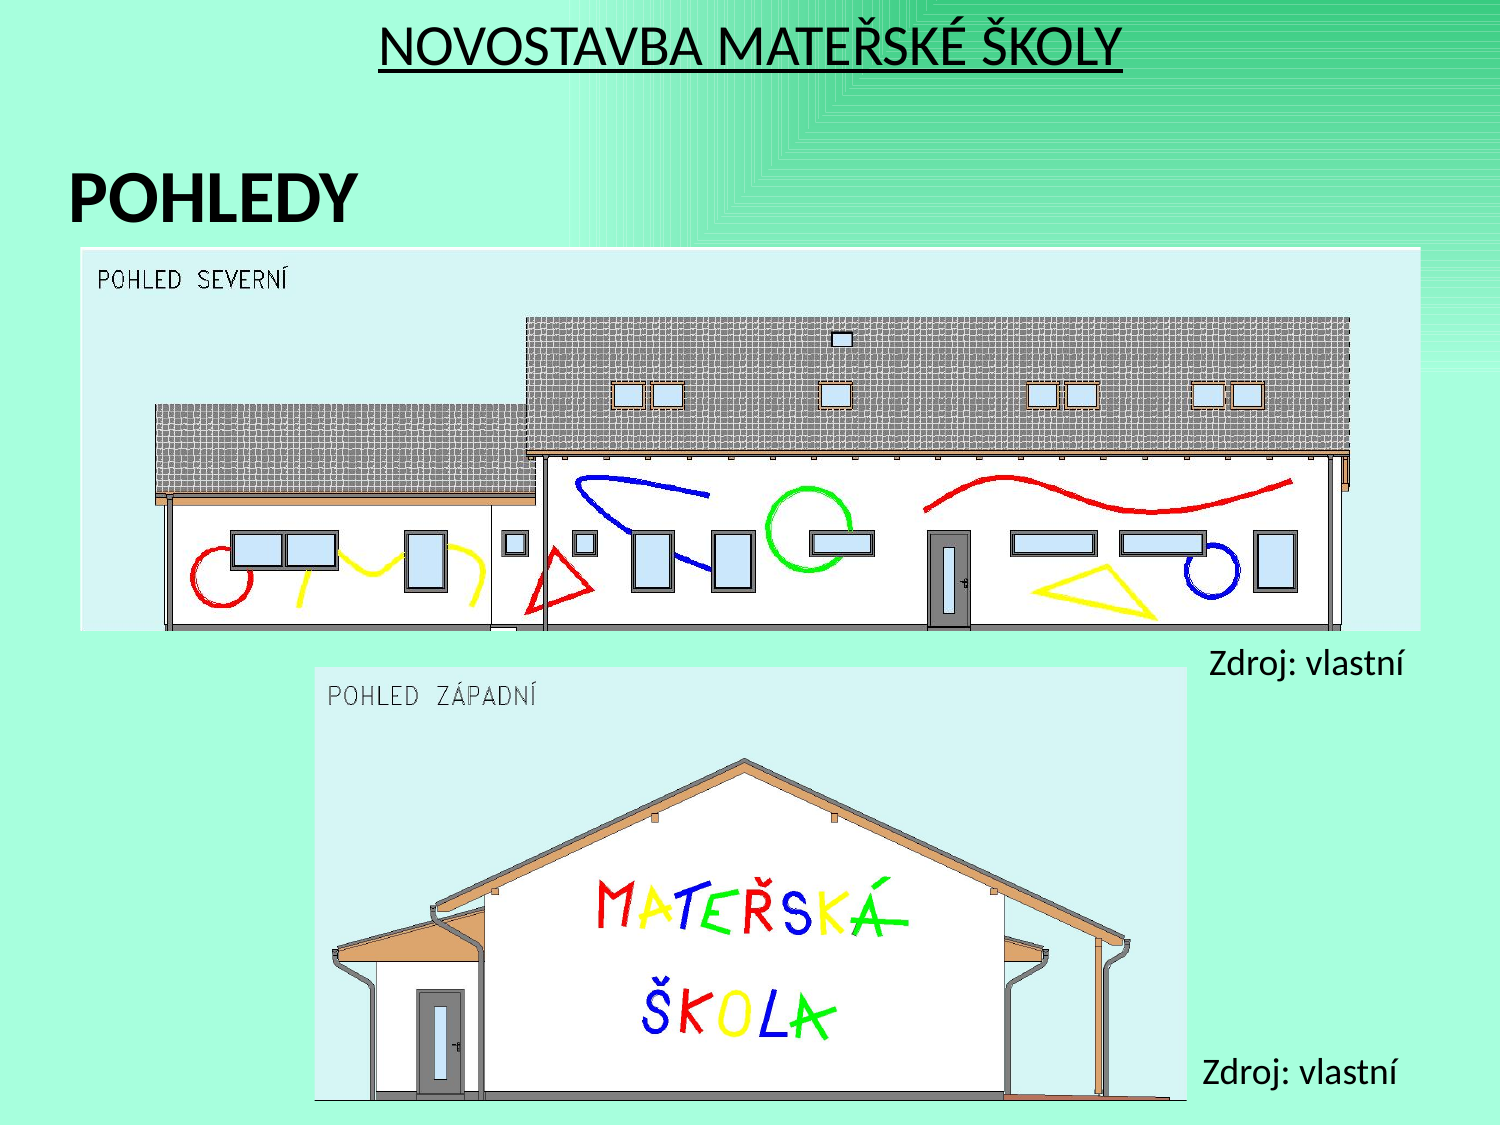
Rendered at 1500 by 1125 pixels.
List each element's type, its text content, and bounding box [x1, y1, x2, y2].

text_box Zdroj: vlastní [1194, 638, 1420, 691]
picture [80, 247, 1421, 632]
text_box NOVOSTAVBA MATEŘSKÉ ŠKOLY POHLEDY [0, 0, 1500, 245]
text_box Zdroj: vlastní [1192, 1039, 1413, 1100]
picture [314, 667, 1187, 1101]
